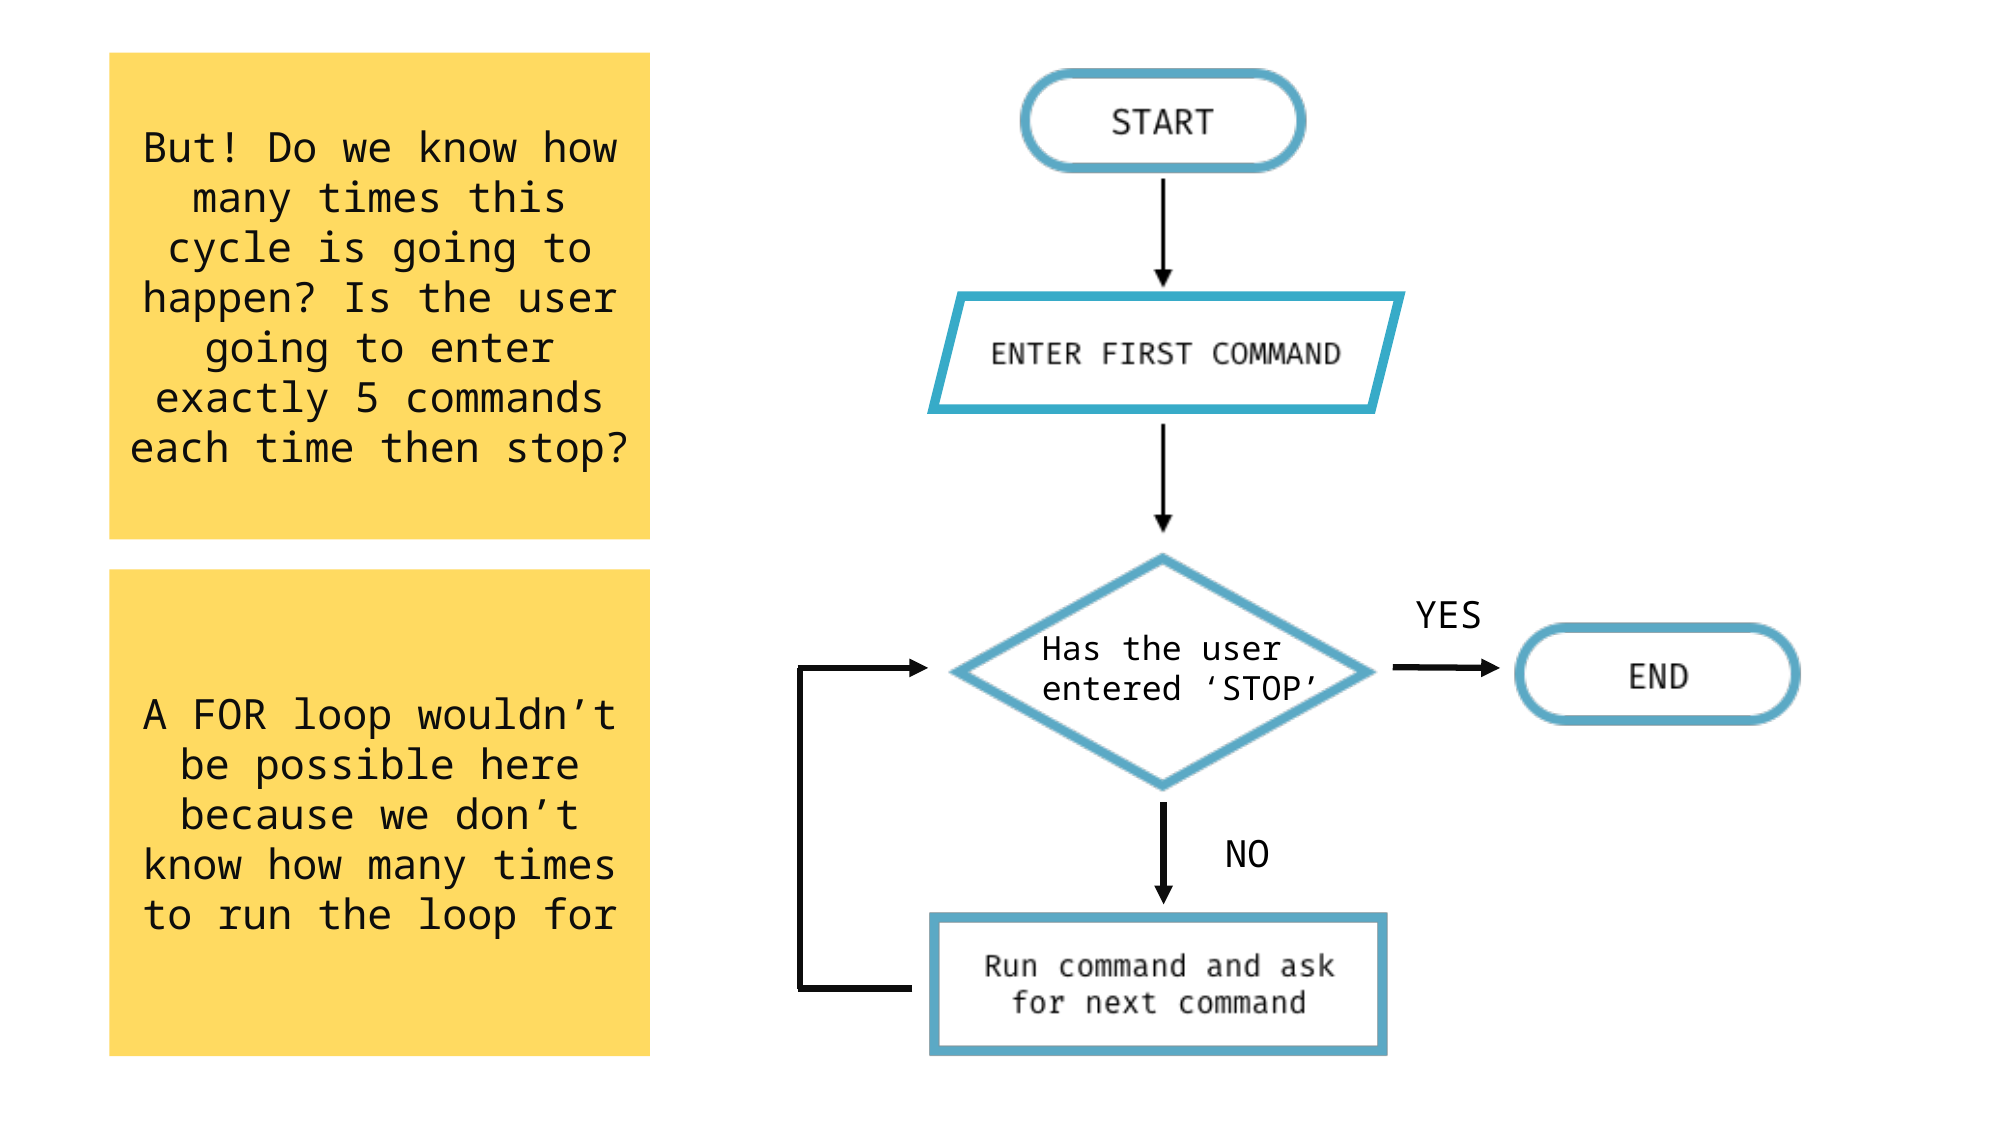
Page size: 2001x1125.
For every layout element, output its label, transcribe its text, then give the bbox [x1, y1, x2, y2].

text_box A FOR loop wouldn’t be possible here because we don’t know how many times to run the loop for [108, 568, 651, 1057]
text_box But! Do we know how many times this cycle is going to happen? Is the user going to enter exactly 5 commands each time then stop? [108, 52, 651, 541]
picture [928, 67, 1803, 1058]
